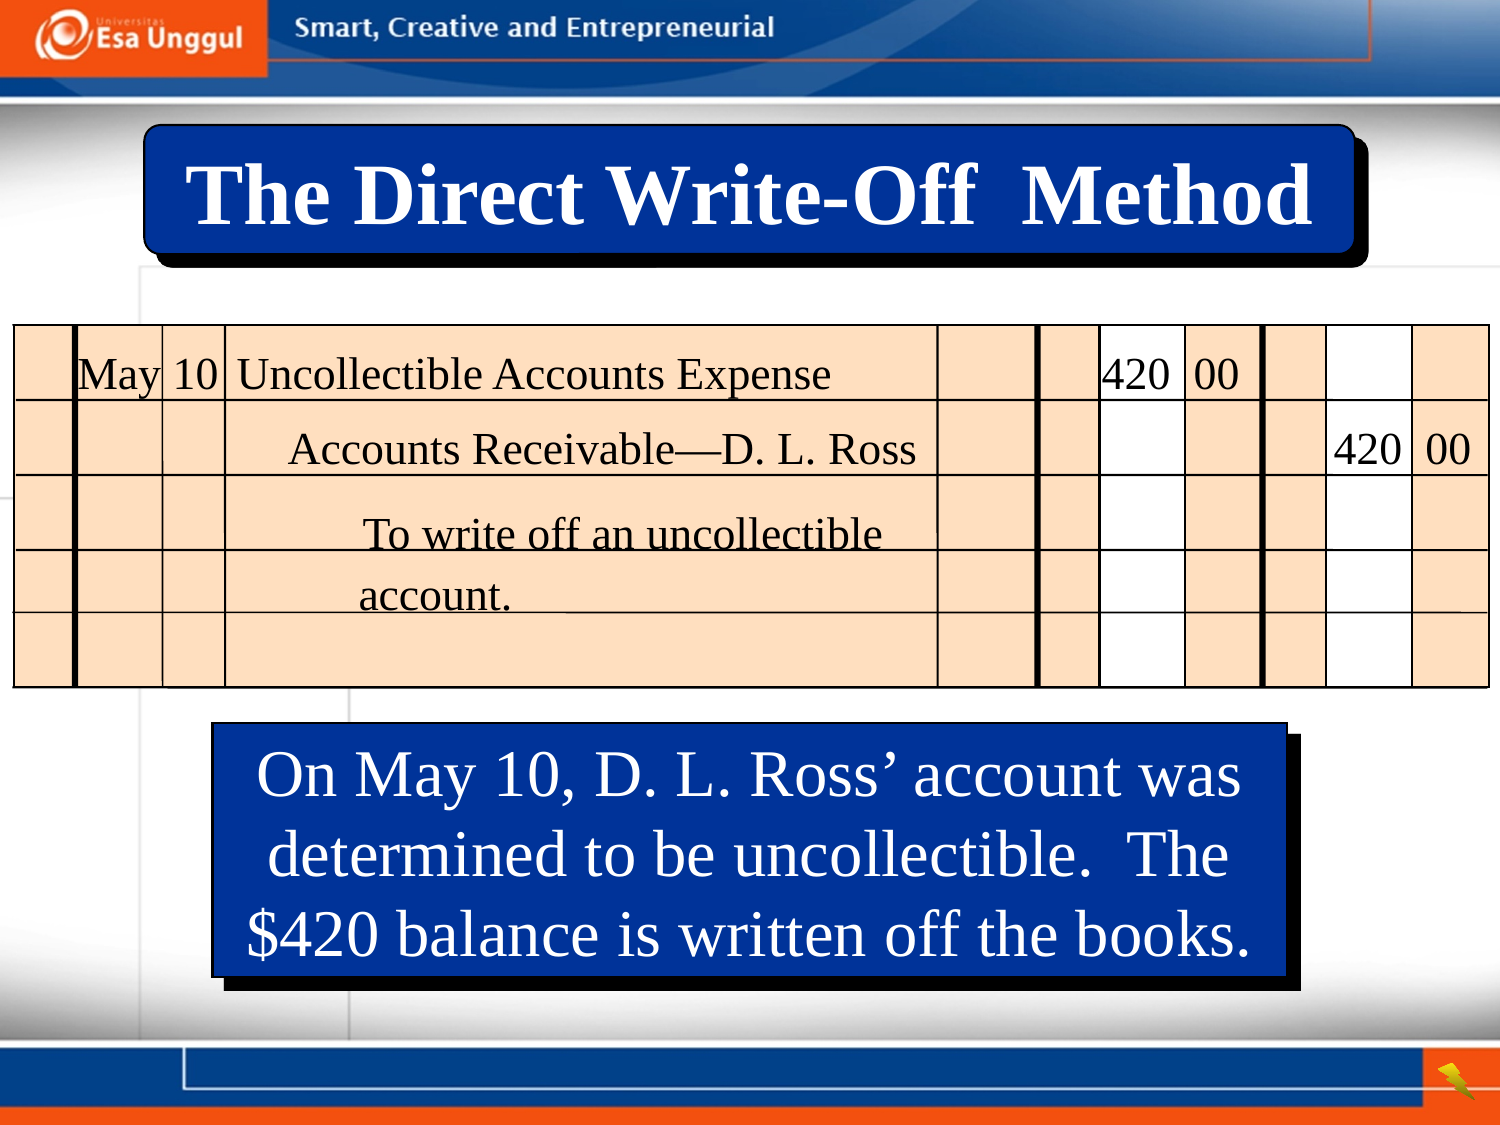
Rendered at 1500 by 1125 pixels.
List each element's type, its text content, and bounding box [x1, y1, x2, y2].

text_box [1263, 407, 1325, 411]
text_box [14, 613, 75, 687]
text_box [1038, 613, 1099, 687]
text_box [226, 613, 937, 687]
text_box [1186, 407, 1262, 411]
text_box [1038, 482, 1099, 550]
text_box [1038, 326, 1099, 336]
picture [0, 0, 1500, 1125]
text_box [76, 407, 162, 474]
text_box [1437, 1062, 1476, 1101]
text_box [1099, 551, 1186, 612]
text_box [1413, 482, 1490, 688]
text_box [14, 325, 75, 612]
text_box [1263, 482, 1325, 550]
text_box [938, 407, 1037, 411]
text_box [1263, 326, 1325, 336]
text_box [1186, 613, 1262, 687]
text_box [938, 482, 1037, 550]
text_box [938, 613, 1037, 687]
text_box [950, 551, 1037, 612]
text_box The Direct Write-Off Method [144, 125, 1355, 255]
text_box [226, 475, 937, 549]
text_box [1186, 551, 1262, 612]
text_box [1325, 613, 1413, 687]
text_box [76, 325, 162, 336]
text_box Accounts Receivable—D. L. Ross 420 00 [249, 411, 1500, 482]
text_box [163, 475, 225, 549]
text_box [226, 550, 324, 612]
text_box [1325, 551, 1413, 612]
text_box [1038, 407, 1099, 411]
text_box [1186, 482, 1262, 550]
text_box On May 10, D. L. Ross’ account was determined to be uncollectible. The $420 balance is written off the books. [212, 722, 1288, 978]
text_box [1099, 482, 1186, 550]
text_box [76, 613, 162, 687]
text_box [1263, 551, 1325, 612]
text_box [1099, 613, 1186, 687]
text_box [1099, 326, 1186, 336]
text_box [76, 550, 162, 612]
text_box [226, 407, 937, 474]
text_box [1325, 482, 1413, 550]
text_box [1099, 407, 1186, 411]
text_box [1263, 613, 1325, 687]
text_box [1413, 324, 1490, 336]
text_box [163, 613, 225, 687]
text_box May 10 Uncollectible Accounts Expense 420 00 [163, 336, 1499, 407]
text_box [163, 407, 225, 474]
text_box [163, 325, 225, 336]
text_box [76, 475, 162, 549]
text_box May 10 Uncollectible Accounts Expense 420 00 [62, 336, 162, 407]
text_box [226, 324, 937, 336]
text_box [938, 326, 1037, 336]
text_box [163, 550, 225, 612]
text_box To write off an uncollectible account. [324, 491, 950, 627]
text_box [1325, 326, 1413, 336]
text_box [1038, 551, 1099, 612]
text_box [1186, 326, 1262, 336]
